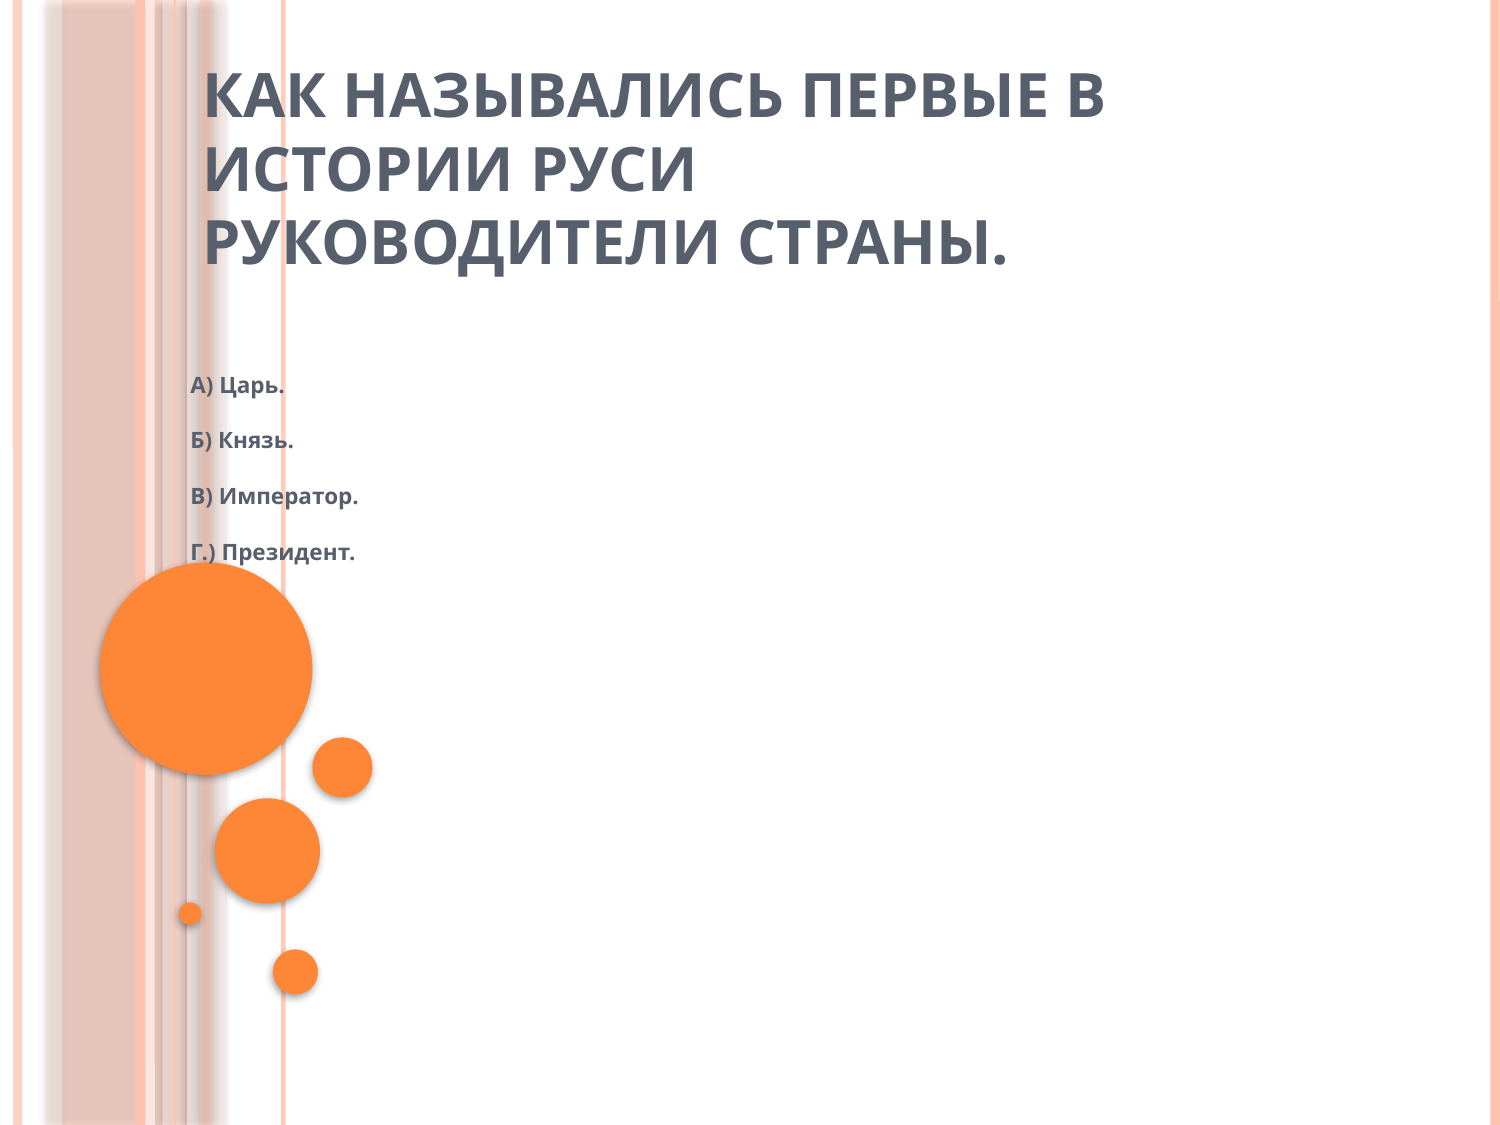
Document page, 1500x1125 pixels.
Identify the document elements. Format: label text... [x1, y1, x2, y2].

subtitle А) Царь. Б) Князь. В) Император. Г.) Президент. [175, 363, 1189, 589]
title Как назывались первые в истории Руси руководители страны. [187, 46, 1200, 358]
